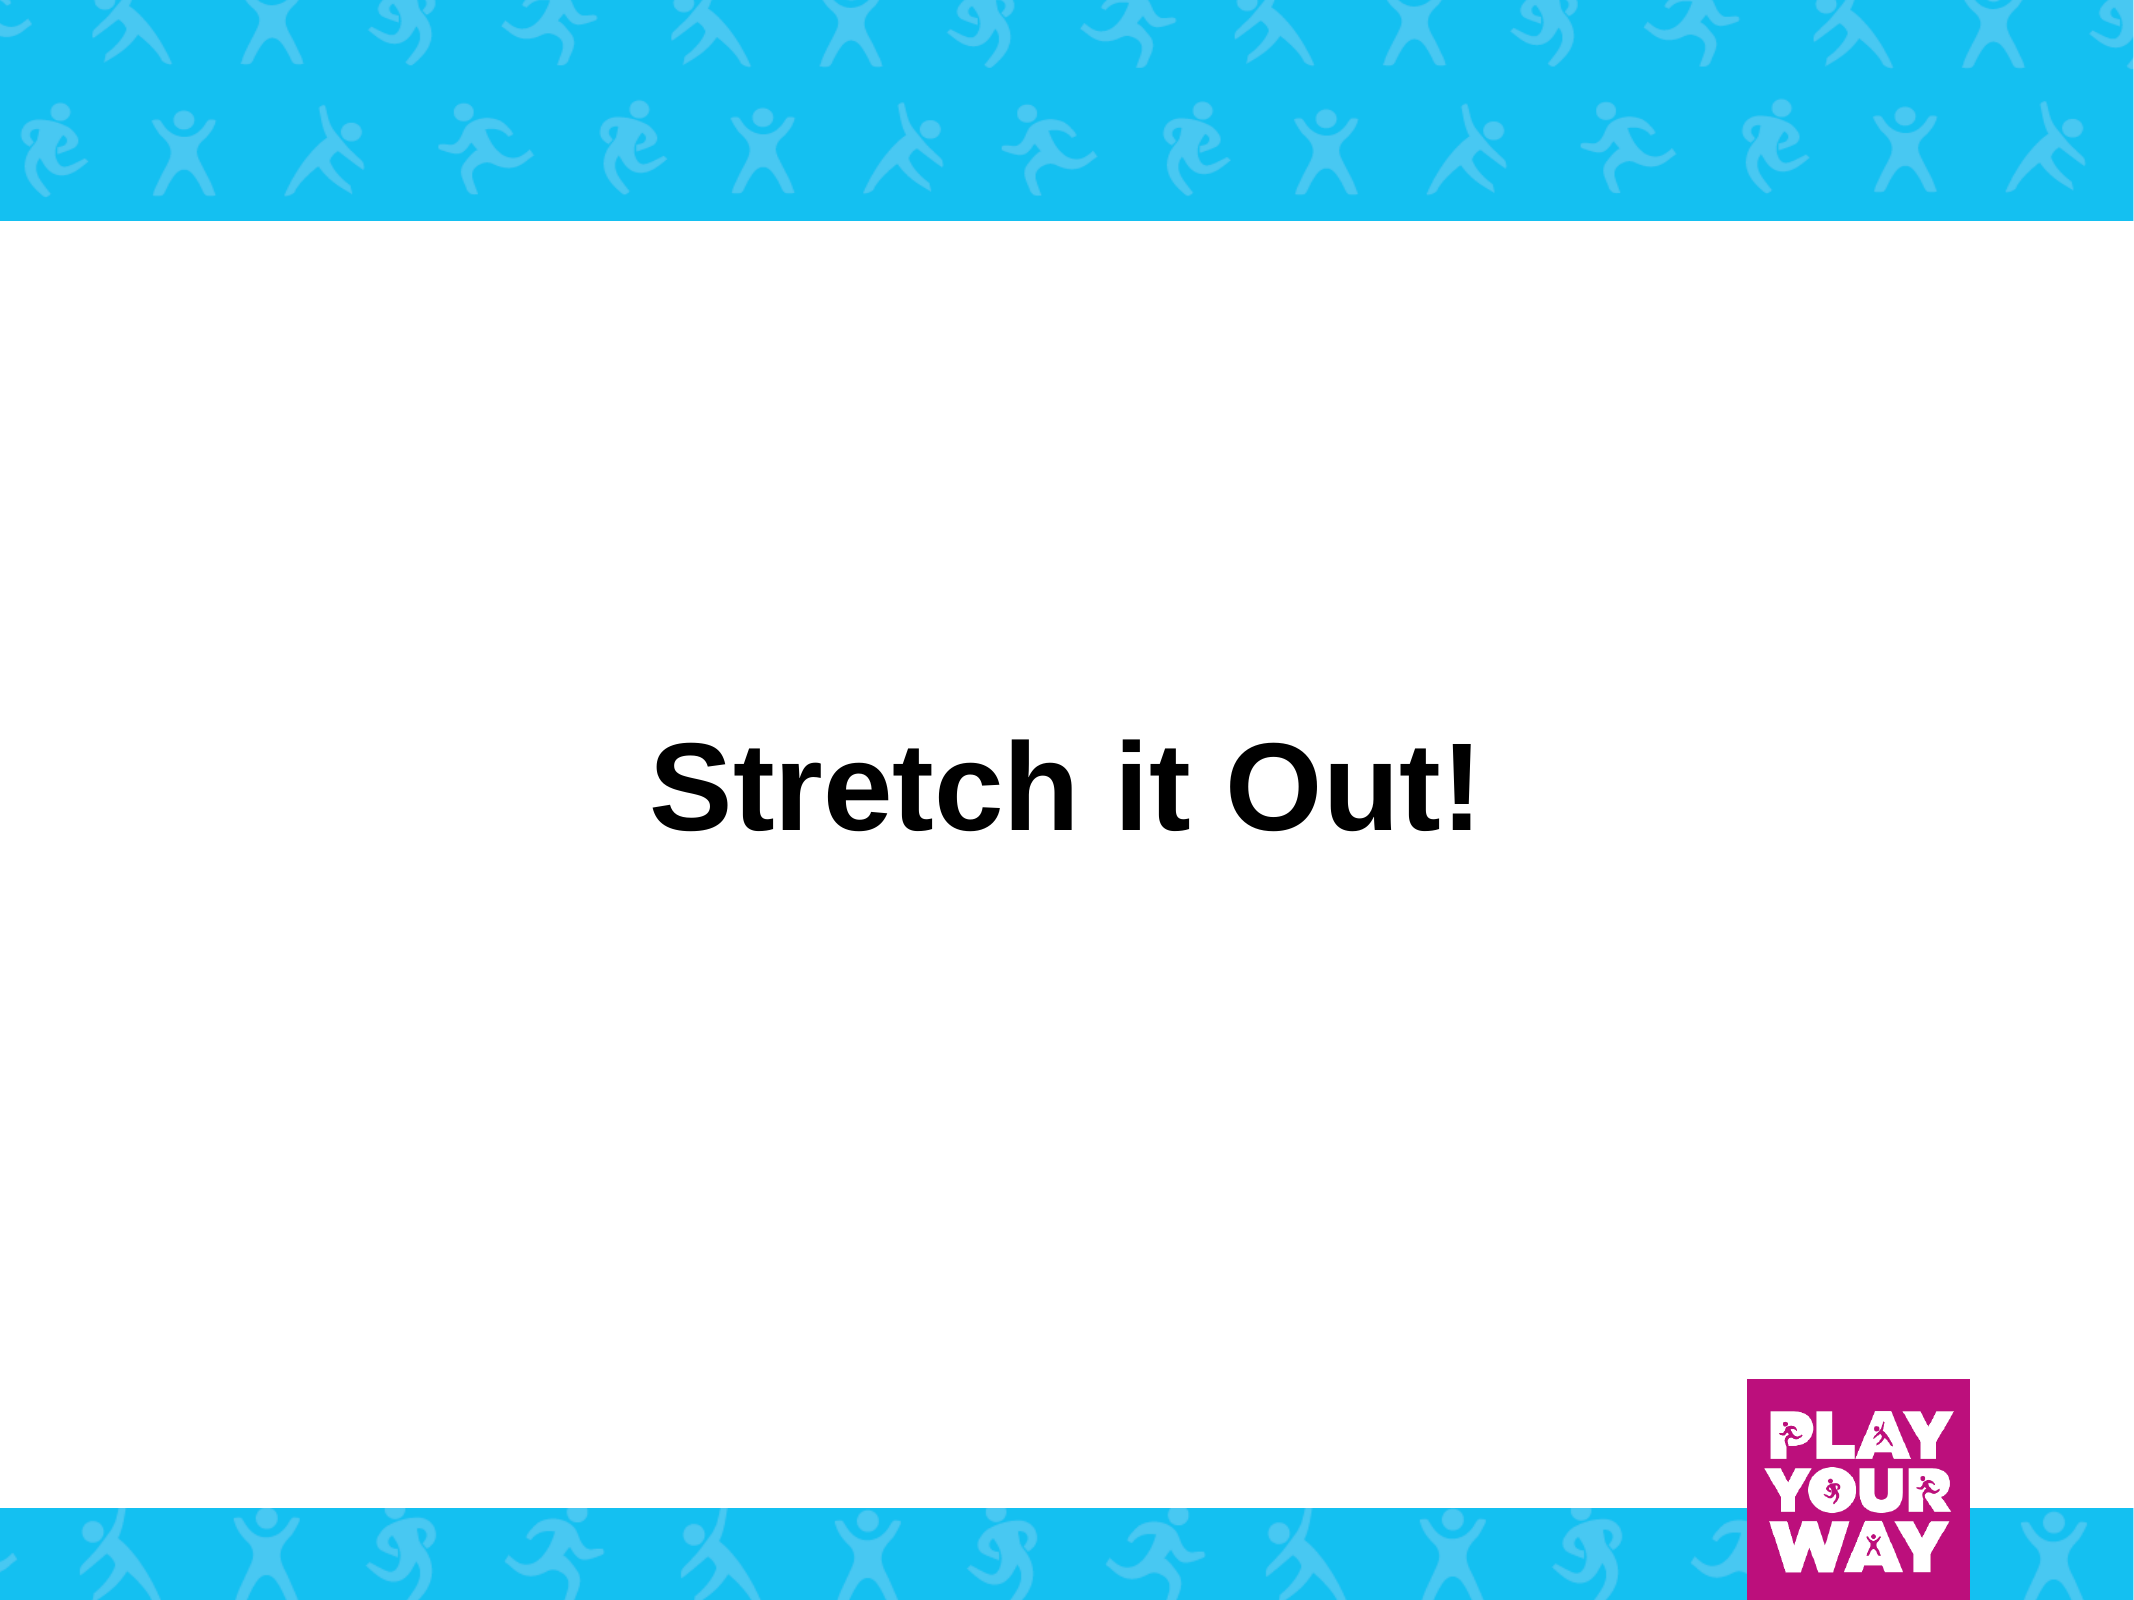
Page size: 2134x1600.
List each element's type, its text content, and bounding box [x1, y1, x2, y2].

text_box Stretch it Out! [266, 307, 1867, 865]
picture [0, 1379, 2134, 1600]
picture [0, 0, 2134, 221]
